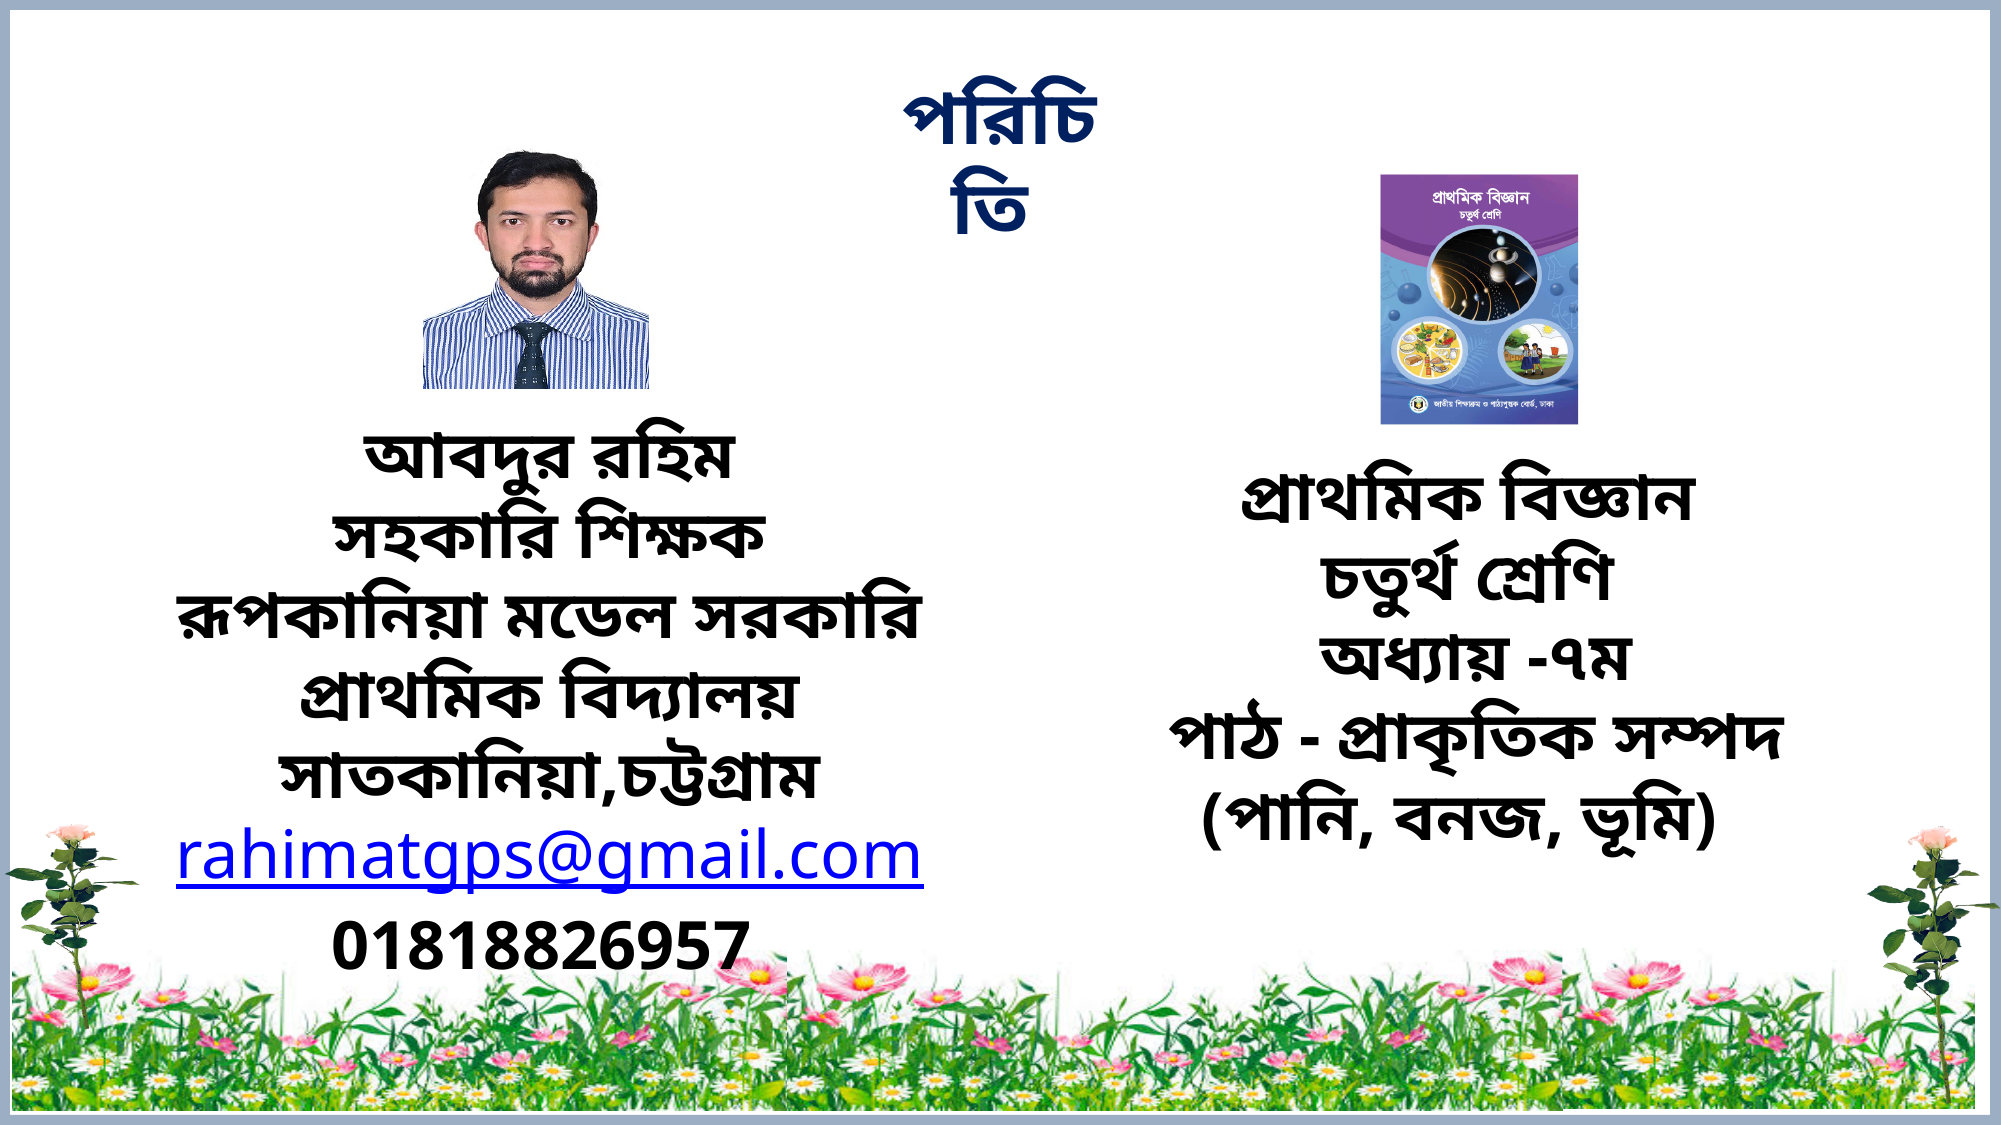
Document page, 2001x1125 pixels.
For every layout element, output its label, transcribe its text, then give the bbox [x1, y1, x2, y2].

picture [1379, 173, 1579, 425]
picture [423, 138, 650, 389]
text_box আবদুর রহিম সহকারি শিক্ষক রূপকানিয়া মডেল সরকারি প্রাথমিক বিদ্যালয় সাতকানিয়া,চট্টগ্রাম rahimatgps@gmail.com 01818826957 [75, 324, 1025, 1071]
text_box প্রাথমিক বিজ্ঞান চতুর্থ শ্রেণি অধ্যায় -৭ম পাঠ - প্রাকৃতিক সম্পদ (পানি, বনজ, ভূমি) [951, 446, 2000, 861]
picture [0, 816, 2001, 1111]
text_box পরিচিতি [856, 62, 1144, 258]
